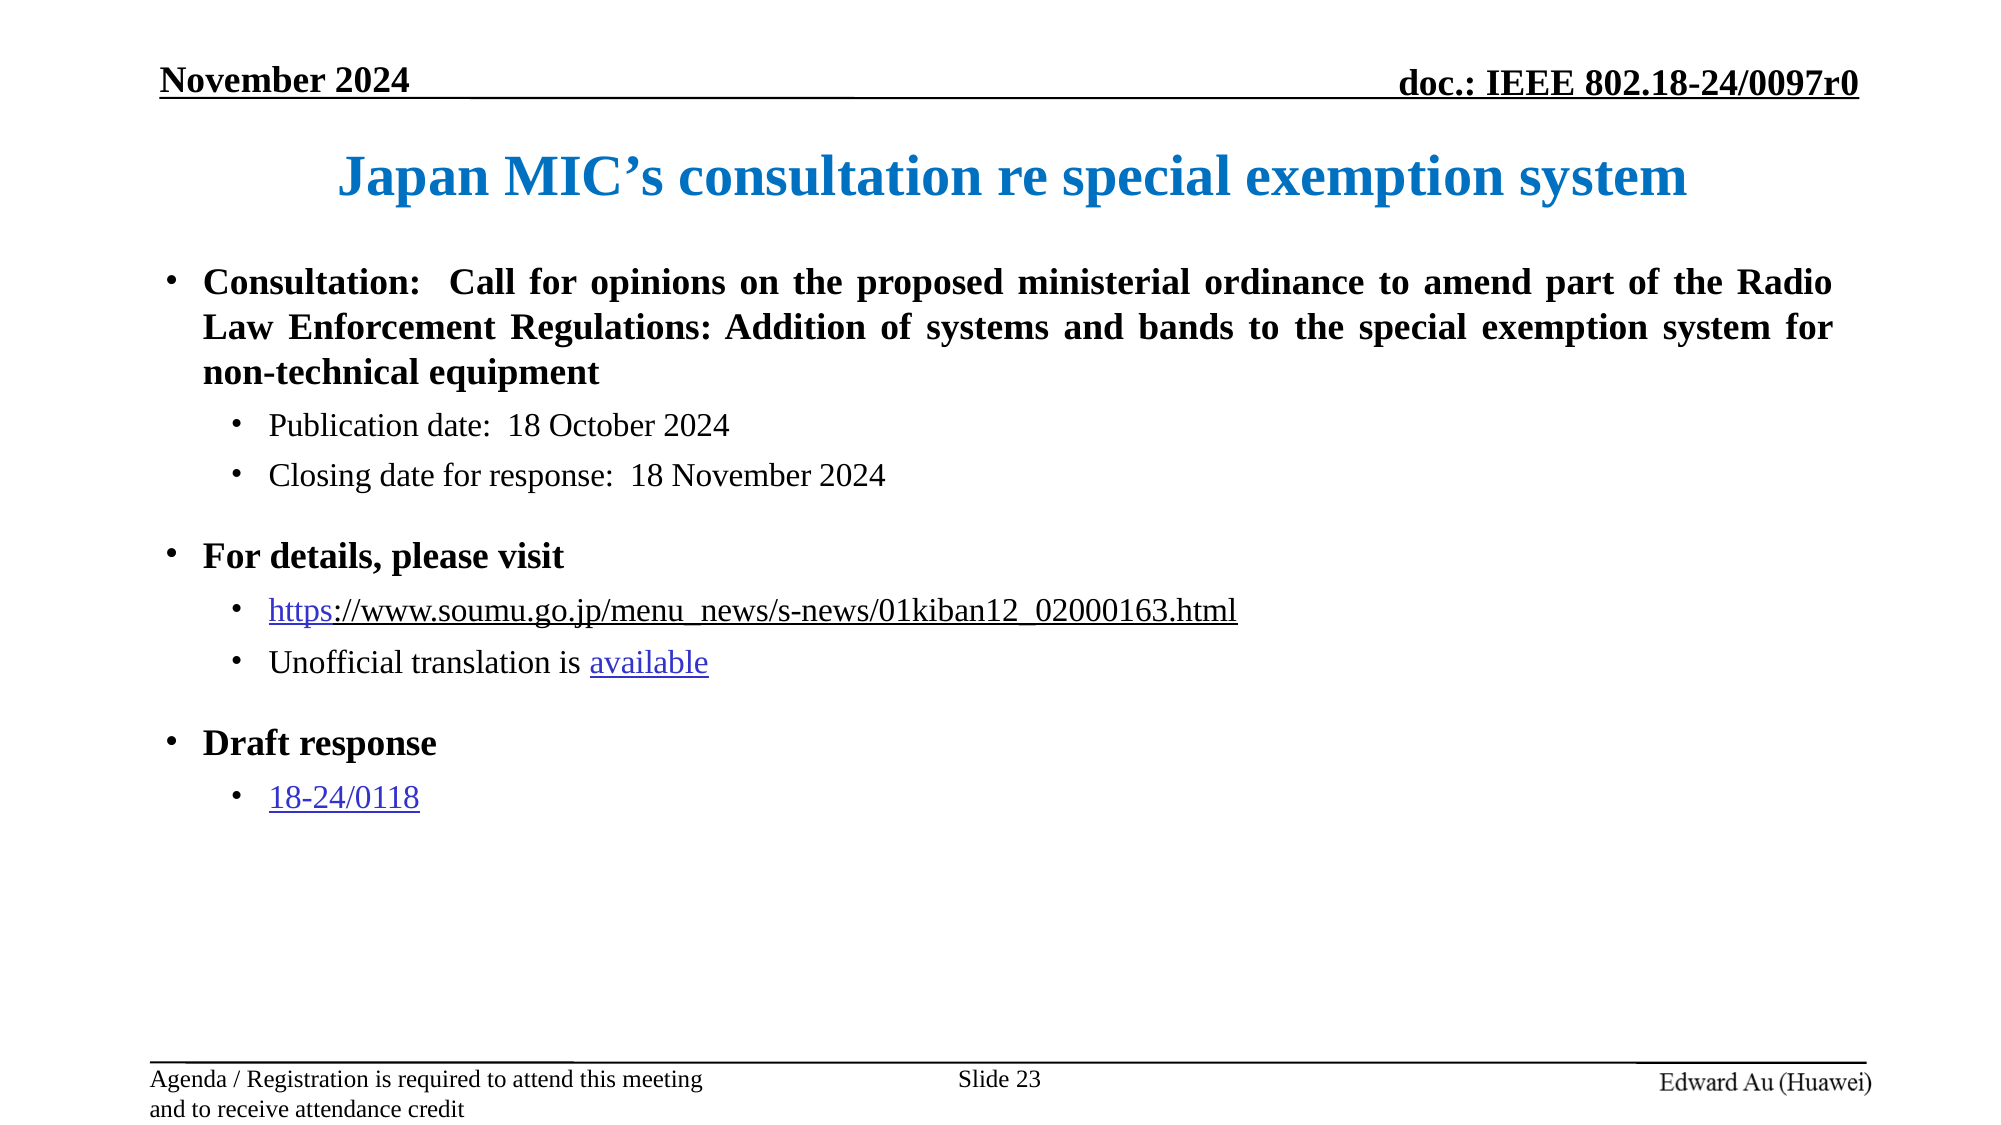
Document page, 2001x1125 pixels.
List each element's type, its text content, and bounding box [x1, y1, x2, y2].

picture [1174, 1058, 1887, 1113]
title Japan MIC’s consultation re special exemption system [162, 99, 1864, 246]
slide_number Slide 23 [933, 1061, 1067, 1123]
list Consultation: Call for opinions on the proposed ministerial ordinance to amend part of the Radio Law Enforcement Regulations: Addition of systems and bands to the special exemption system for non-technical equipment Publication date: 18 October 2024 Closing date for response: 18 November 2024 For details, please visit https://www.soumu.go.jp/menu_news/s-news/01kiban12_02000163.html Unofficial translation is available Draft response 18-24/0118 [149, 249, 1869, 925]
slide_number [149, 54, 651, 101]
